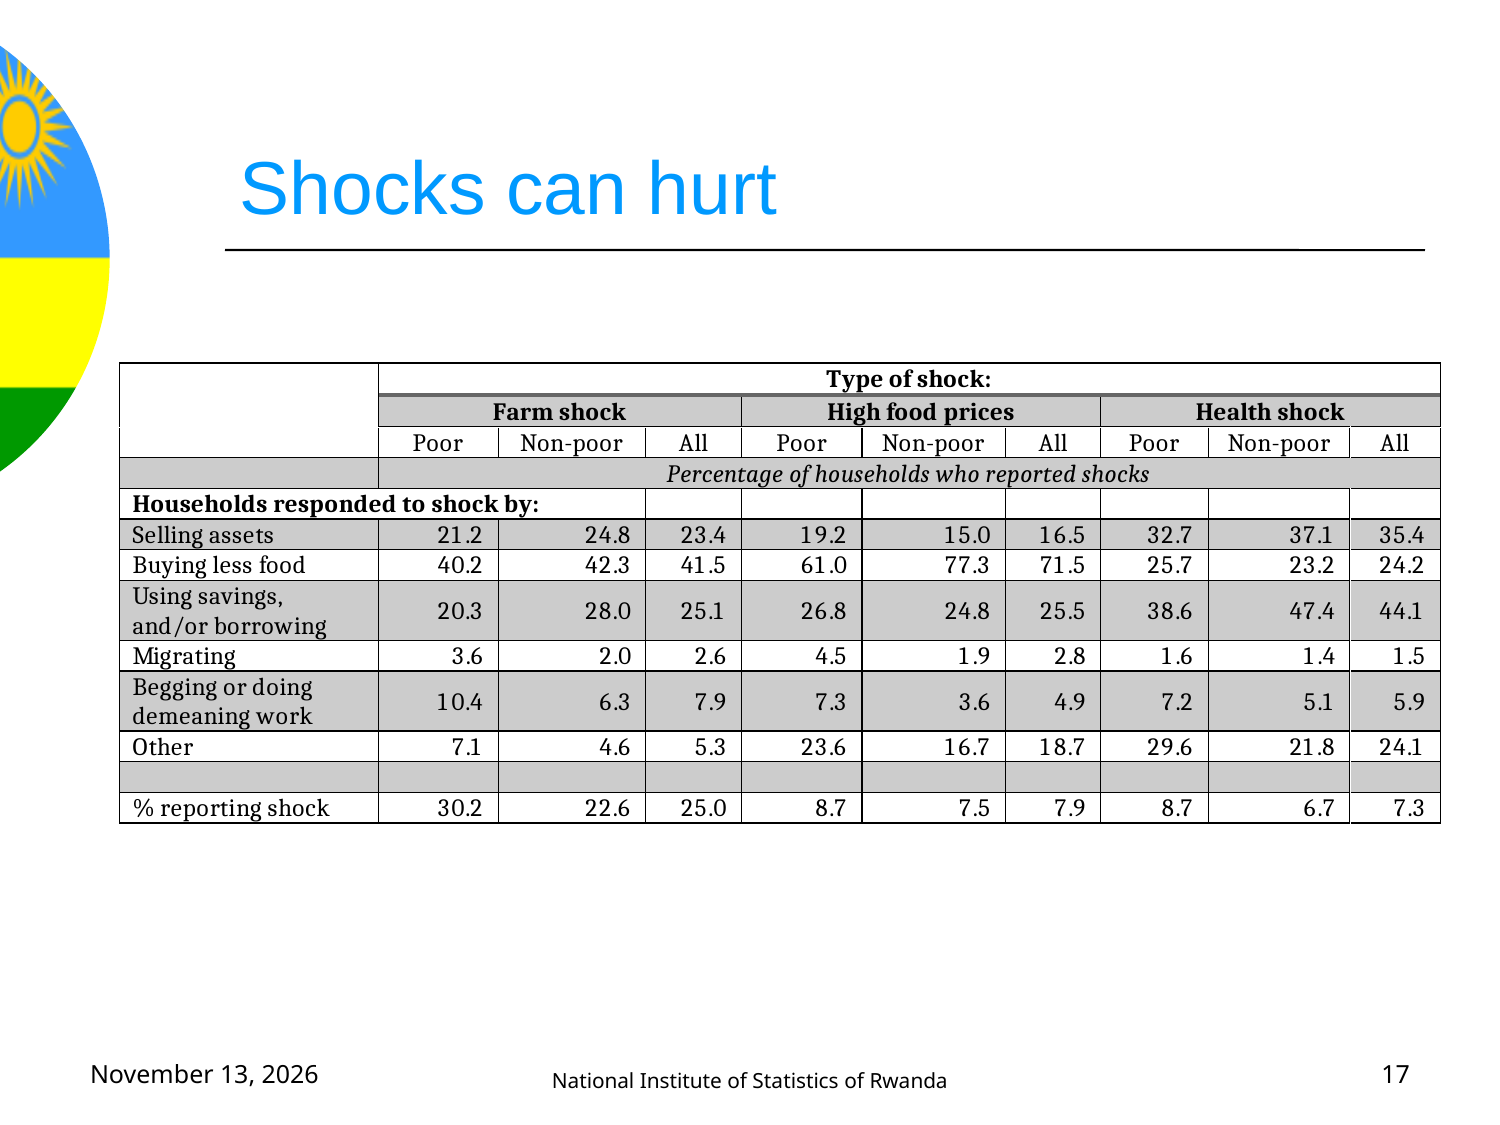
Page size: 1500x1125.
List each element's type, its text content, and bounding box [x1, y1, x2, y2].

title Shocks can hurt [224, 49, 1425, 237]
footer National Institute of Statistics of Rwanda [512, 1024, 988, 1101]
picture [0, 45, 110, 472]
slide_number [74, 1024, 426, 1101]
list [104, 362, 1448, 876]
slide_number 17 [1074, 1024, 1426, 1101]
